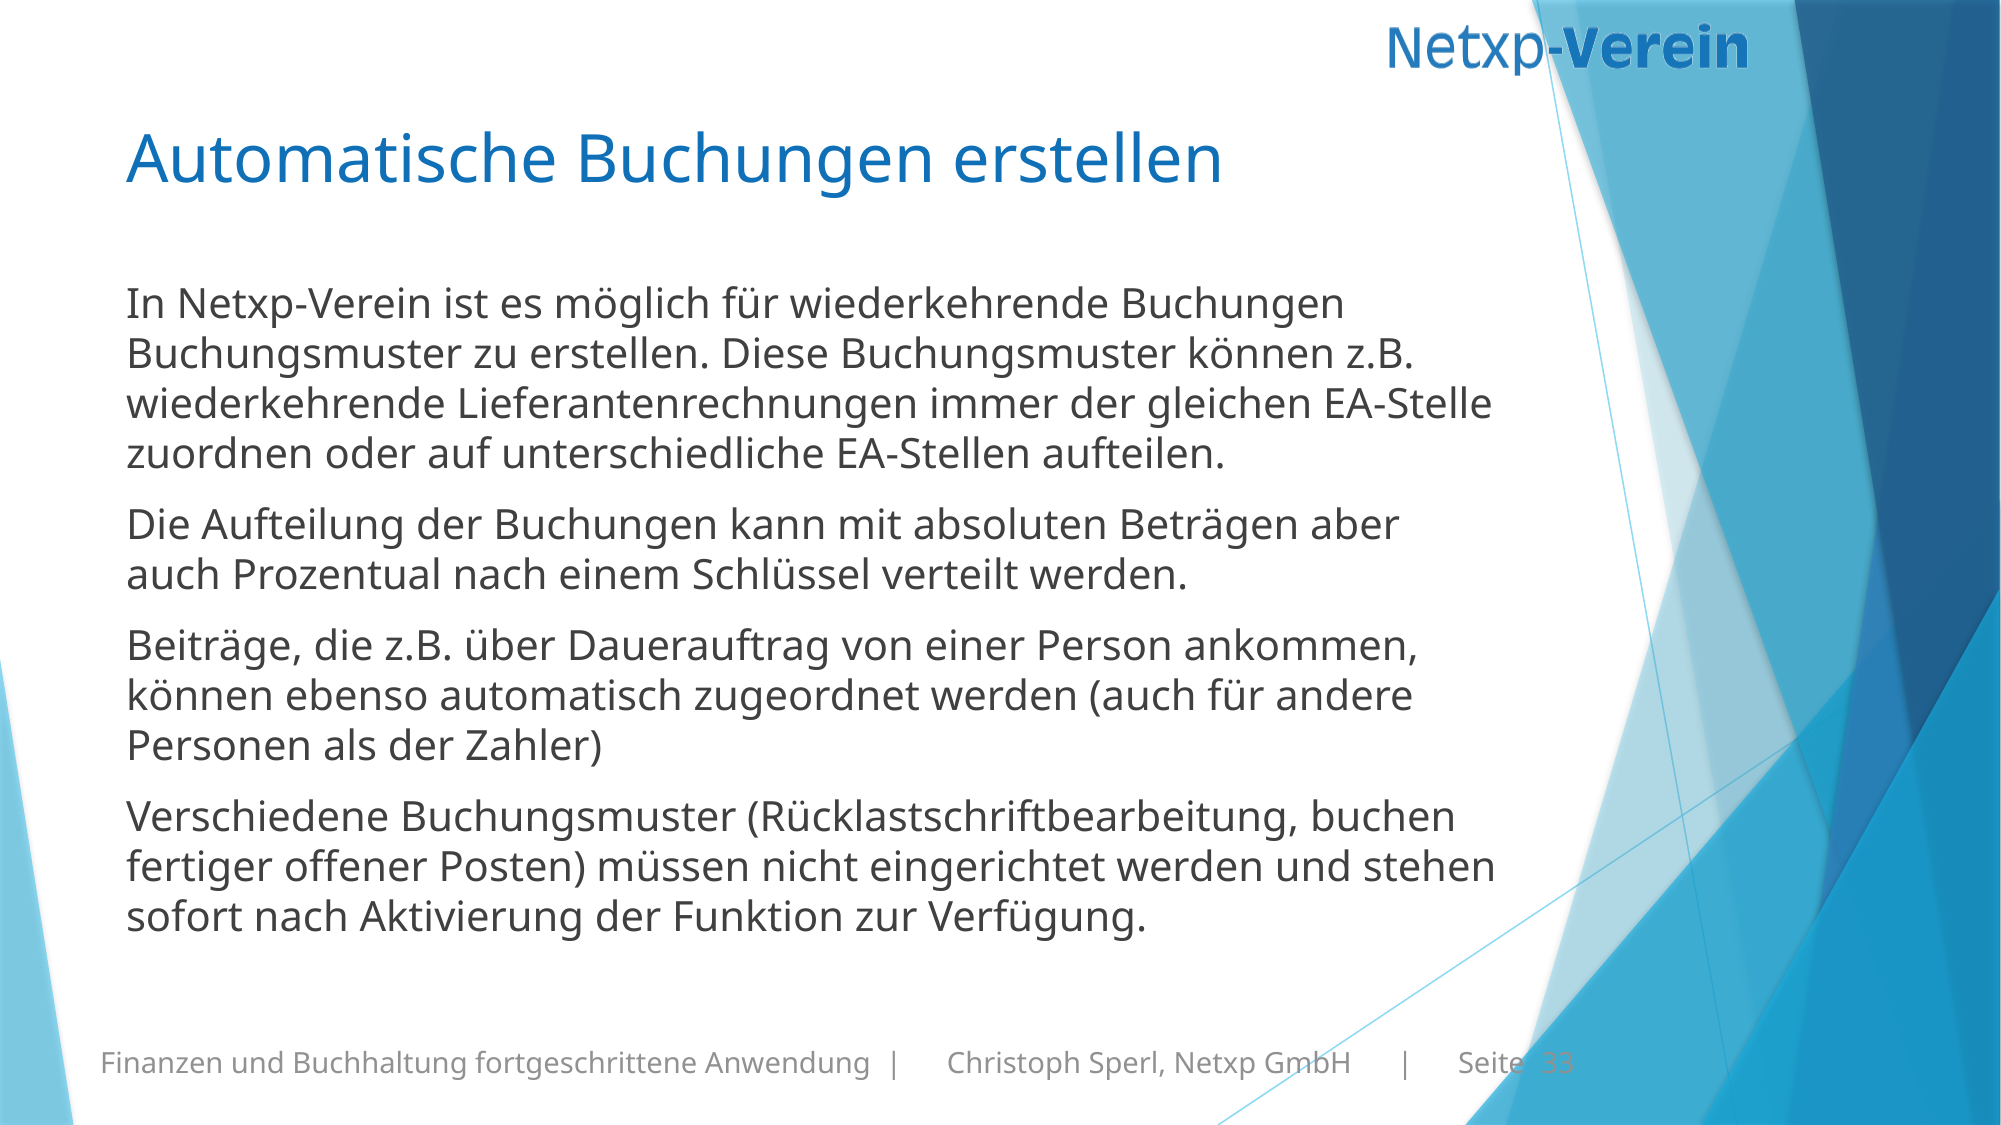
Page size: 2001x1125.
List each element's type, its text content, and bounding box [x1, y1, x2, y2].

title Automatische Buchungen erstellen [111, 108, 1522, 232]
picture [1536, 22, 1753, 76]
list In Netxp-Verein ist es möglich für wiederkehrende Buchungen Buchungsmuster zu erstellen. Diese Buchungsmuster können z.B. wiederkehrende Lieferantenrechnungen immer der gleichen EA-Stelle zuordnen oder auf unterschiedliche EA-Stellen aufteilen. Die Aufteilung der Buchungen kann mit absoluten Beträgen aber auch Prozentual nach einem Schlüssel verteilt werden. Beiträge, die z.B. über Dauerauftrag von einer Person ankommen, können ebenso automatisch zugeordnet werden (auch für andere Personen als der Zahler) Verschiedene Buchungsmuster (Rücklastschriftbearbeitung, buchen fertiger offener Posten) müssen nicht eingerichtet werden und stehen sofort nach Aktivierung der Funktion zur Verfügung. [111, 269, 1522, 991]
